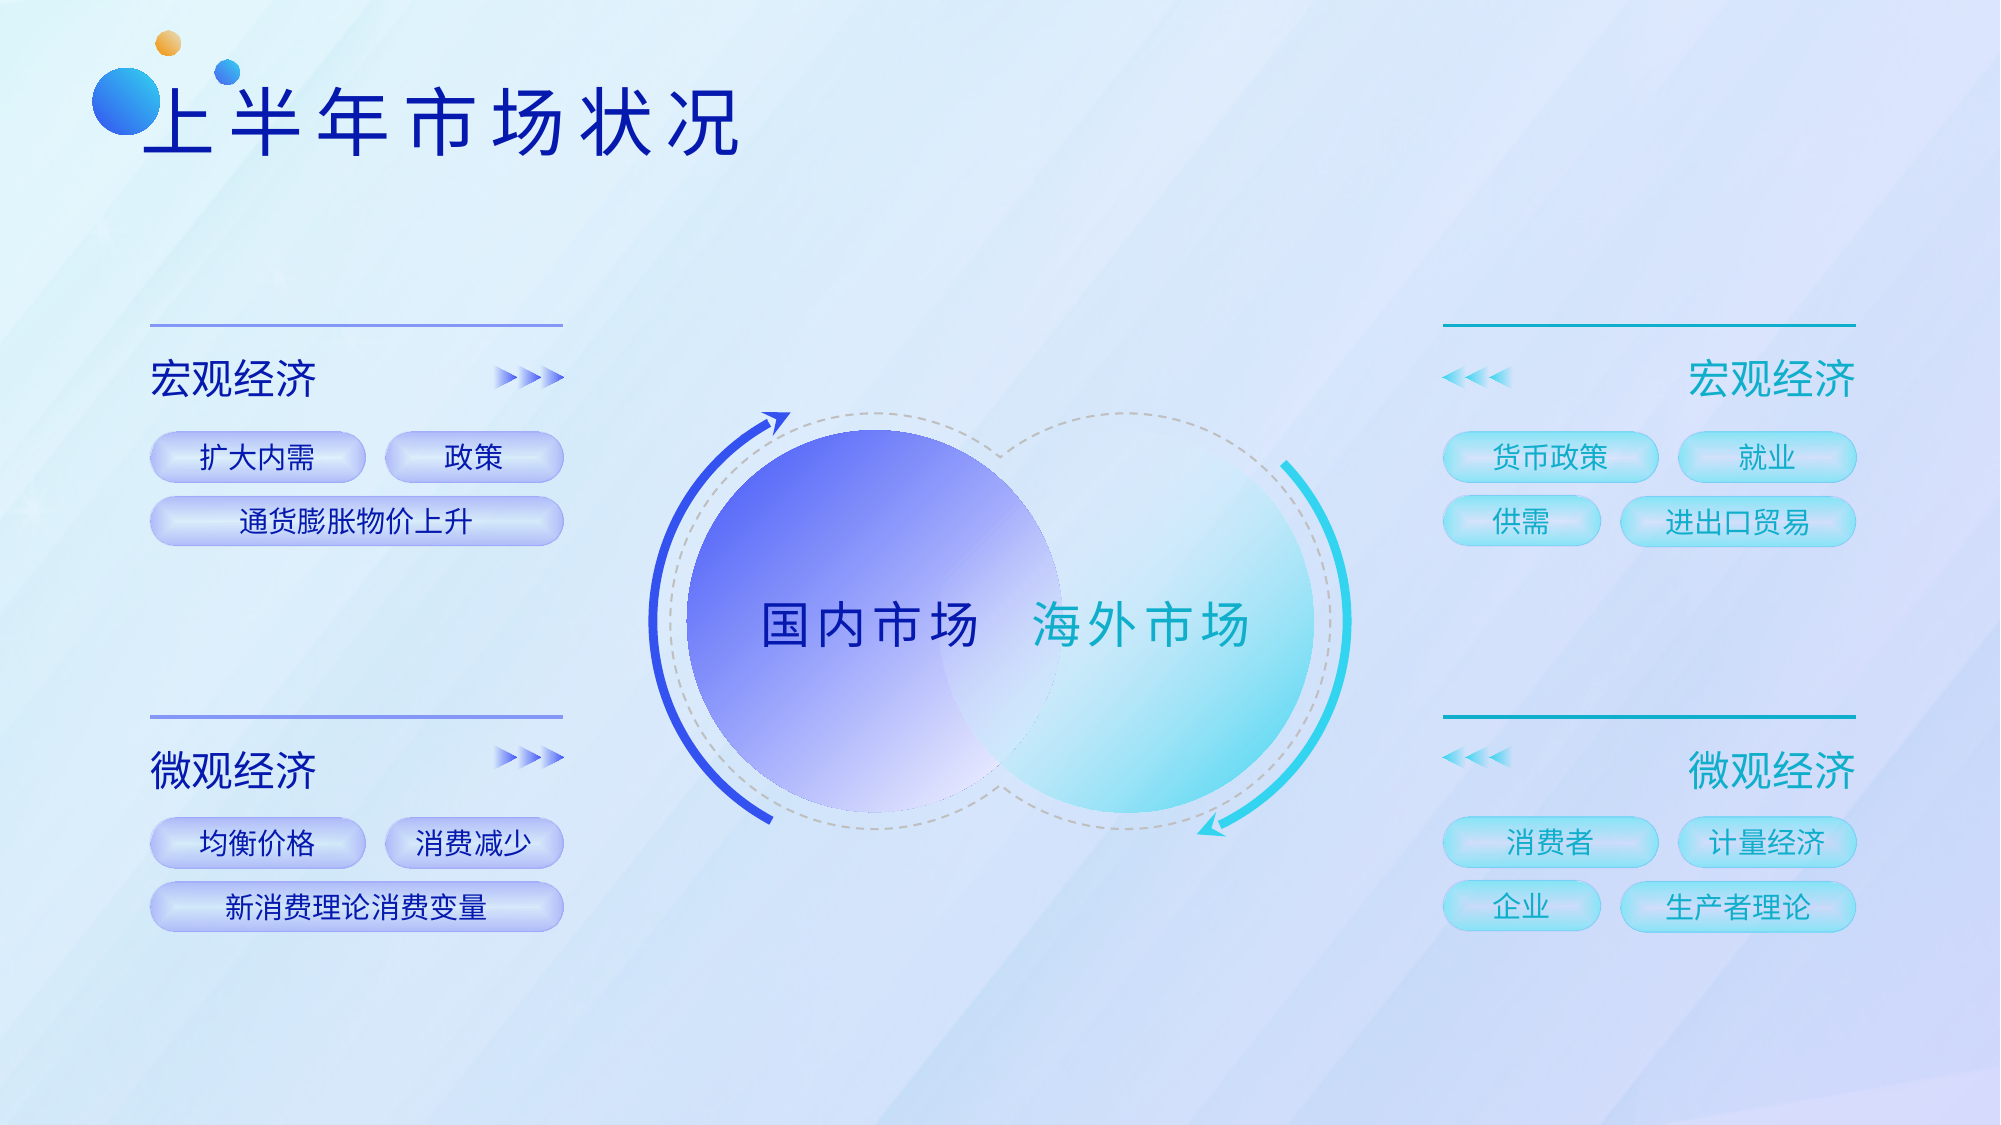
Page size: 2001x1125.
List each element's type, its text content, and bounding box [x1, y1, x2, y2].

text_box 进出口贸易 [1619, 495, 1857, 548]
text_box 新消费理论消费变量 [148, 880, 565, 933]
text_box 扩大内需 [148, 430, 367, 484]
title 上半年市场状况 [126, 78, 1774, 178]
text_box 消费减少 [384, 816, 565, 870]
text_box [652, 395, 1347, 847]
text_box 宏观经济 [149, 352, 386, 404]
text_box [493, 744, 564, 770]
text_box 均衡价格 [148, 816, 367, 870]
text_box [493, 364, 564, 390]
text_box 货币政策 [1442, 430, 1660, 484]
text_box 生产者理论 [1619, 880, 1857, 934]
text_box 微观经济 [149, 744, 386, 795]
text_box 就业 [1677, 430, 1858, 484]
text_box 宏观经济 [1620, 352, 1856, 404]
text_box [1442, 364, 1513, 390]
text_box 供需 [1442, 494, 1602, 547]
text_box 通货膨胀物价上升 [148, 495, 565, 547]
text_box 微观经济 [1620, 744, 1856, 795]
text_box 企业 [1442, 879, 1602, 932]
text_box 消费者 [1442, 815, 1660, 869]
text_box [1442, 744, 1513, 770]
text_box 政策 [384, 430, 565, 484]
text_box 计量经济 [1677, 815, 1858, 869]
